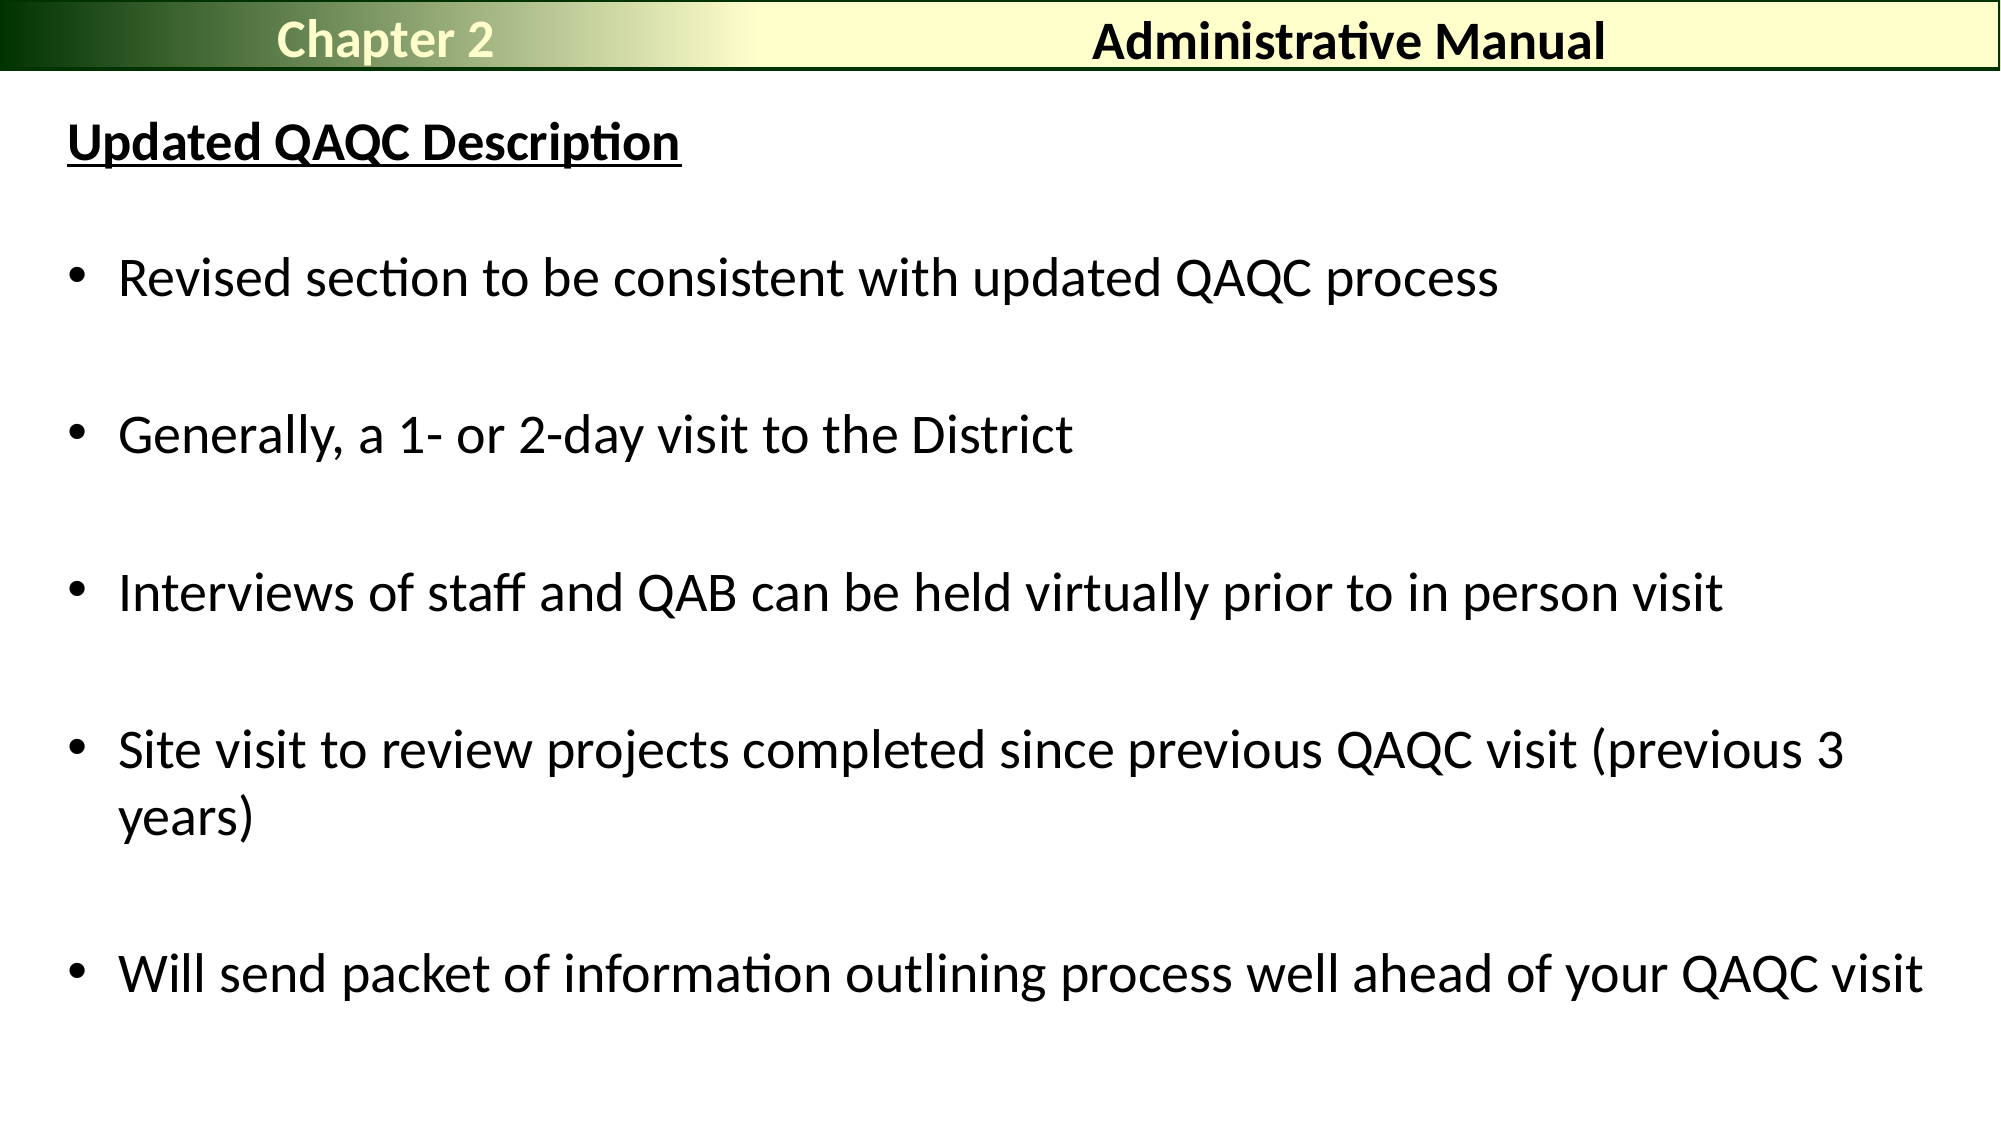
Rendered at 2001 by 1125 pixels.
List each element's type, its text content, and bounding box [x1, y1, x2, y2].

text_box Chapter 2 [262, 0, 800, 73]
title Administrative Manual [699, 0, 2000, 75]
subtitle Updated QAQC Description Revised section to be consistent with updated QAQC process Generally, a 1- or 2-day visit to the District Interviews of staff and QAB can be held virtually prior to in person visit Site visit to review projects completed since previous QAQC visit (previous 3 years) Will send packet of information outlining process well ahead of your QAQC visit [52, 98, 1948, 1079]
